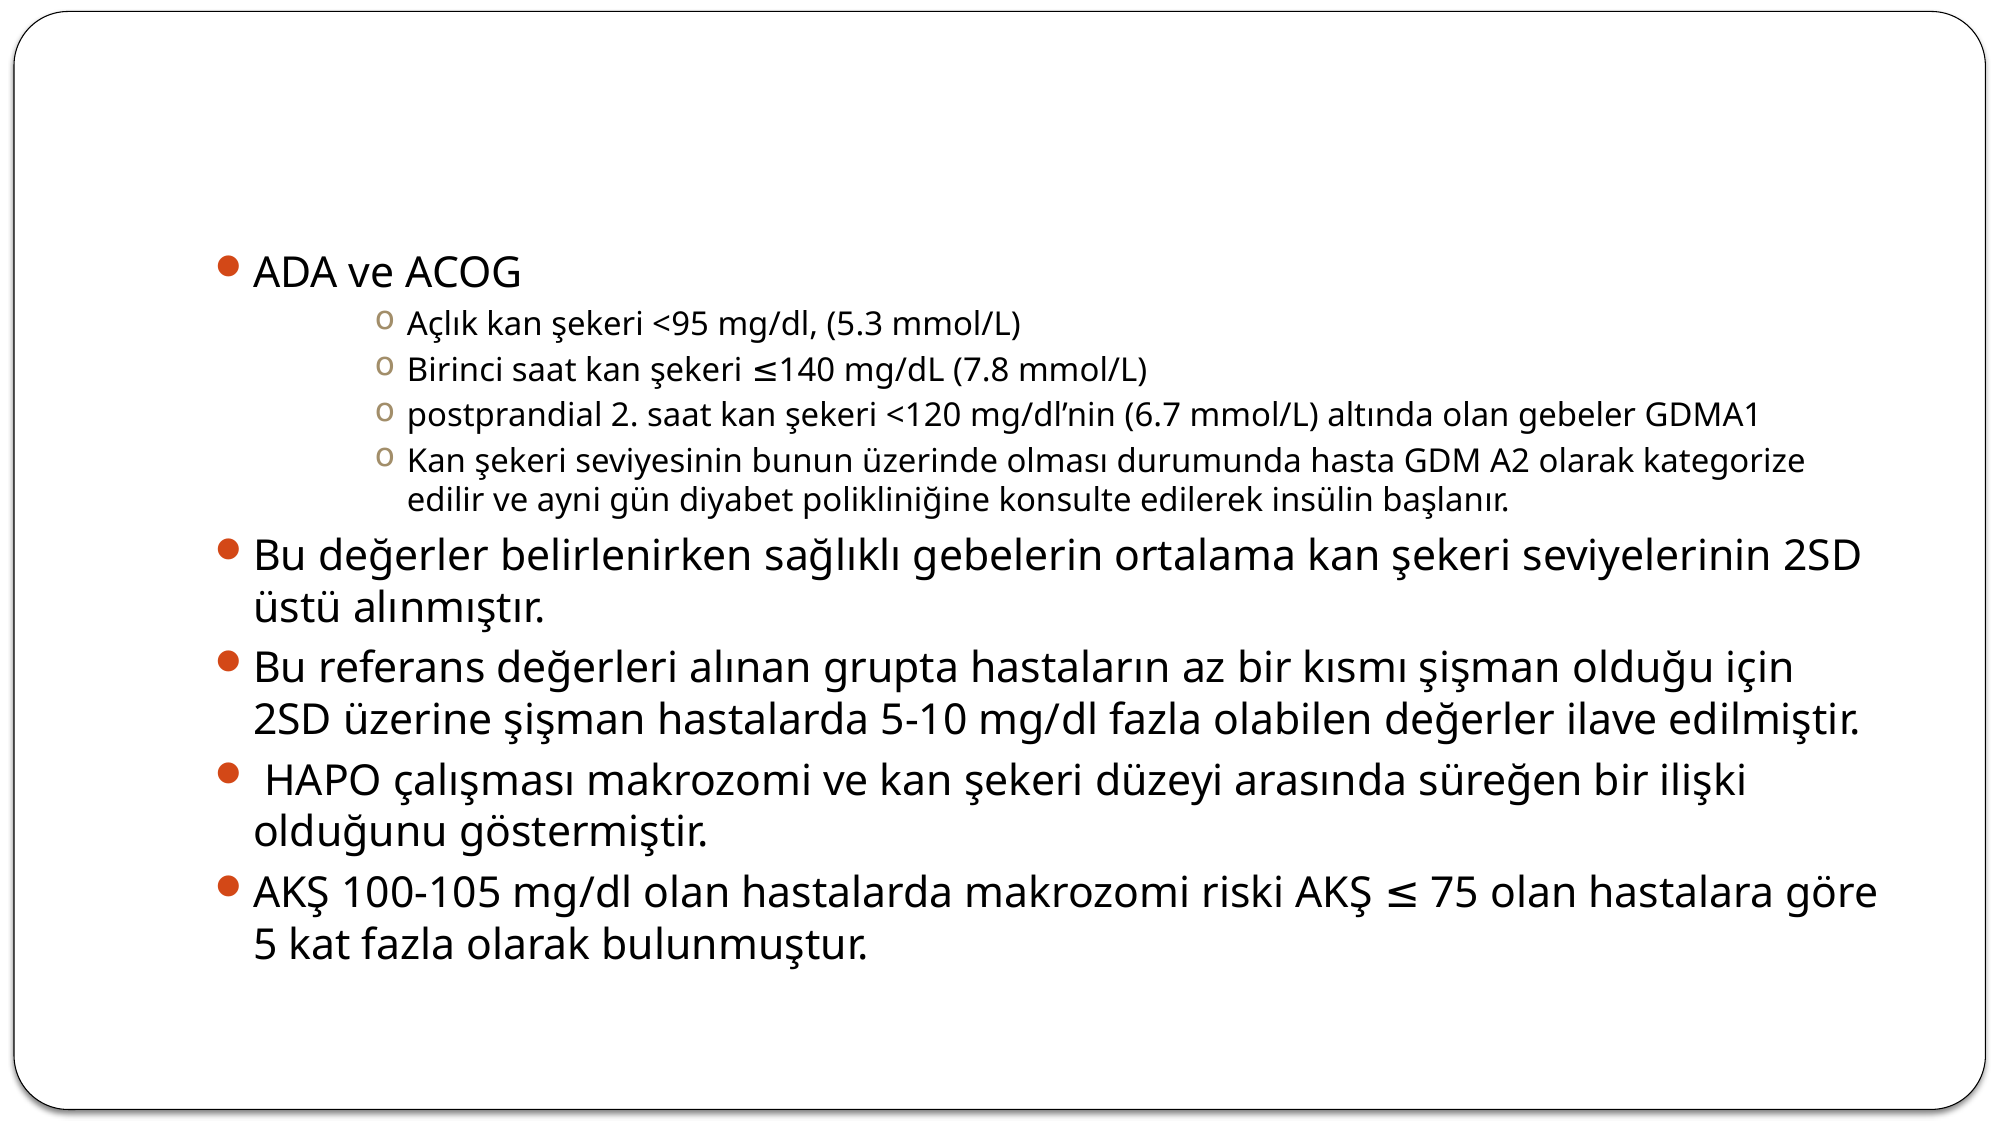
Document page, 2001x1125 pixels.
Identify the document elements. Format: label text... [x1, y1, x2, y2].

list ADA ve ACOG Açlık kan şekeri <95 mg/dl, (5.3 mmol/L) Birinci saat kan şekeri ≤140 mg/dL (7.8 mmol/L) postprandial 2. saat kan şekeri <120 mg/dl’nin (6.7 mmol/L) altında olan gebeler GDMA1 Kan şekeri seviyesinin bunun üzerinde olması durumunda hasta GDM A2 olarak kategorize edilir ve ayni gün diyabet polikliniğine konsulte edilerek insülin başlanır. Bu değerler belirlenirken sağlıklı gebelerin ortalama kan şekeri seviyelerinin 2SD üstü alınmıştır. Bu referans değerleri alınan grupta hastaların az bir kısmı şişman olduğu için 2SD üzerine şişman hastalarda 5-10 mg/dl fazla olabilen değerler ilave edilmiştir. HAPO çalışması makrozomi ve kan şekeri düzeyi arasında süreğen bir ilişki olduğunu göstermiştir. AKŞ 100-105 mg/dl olan hastalarda makrozomi riski AKŞ ≤ 75 olan hastalara göre 5 kat fazla olarak bulunmuştur. [200, 237, 1900, 988]
